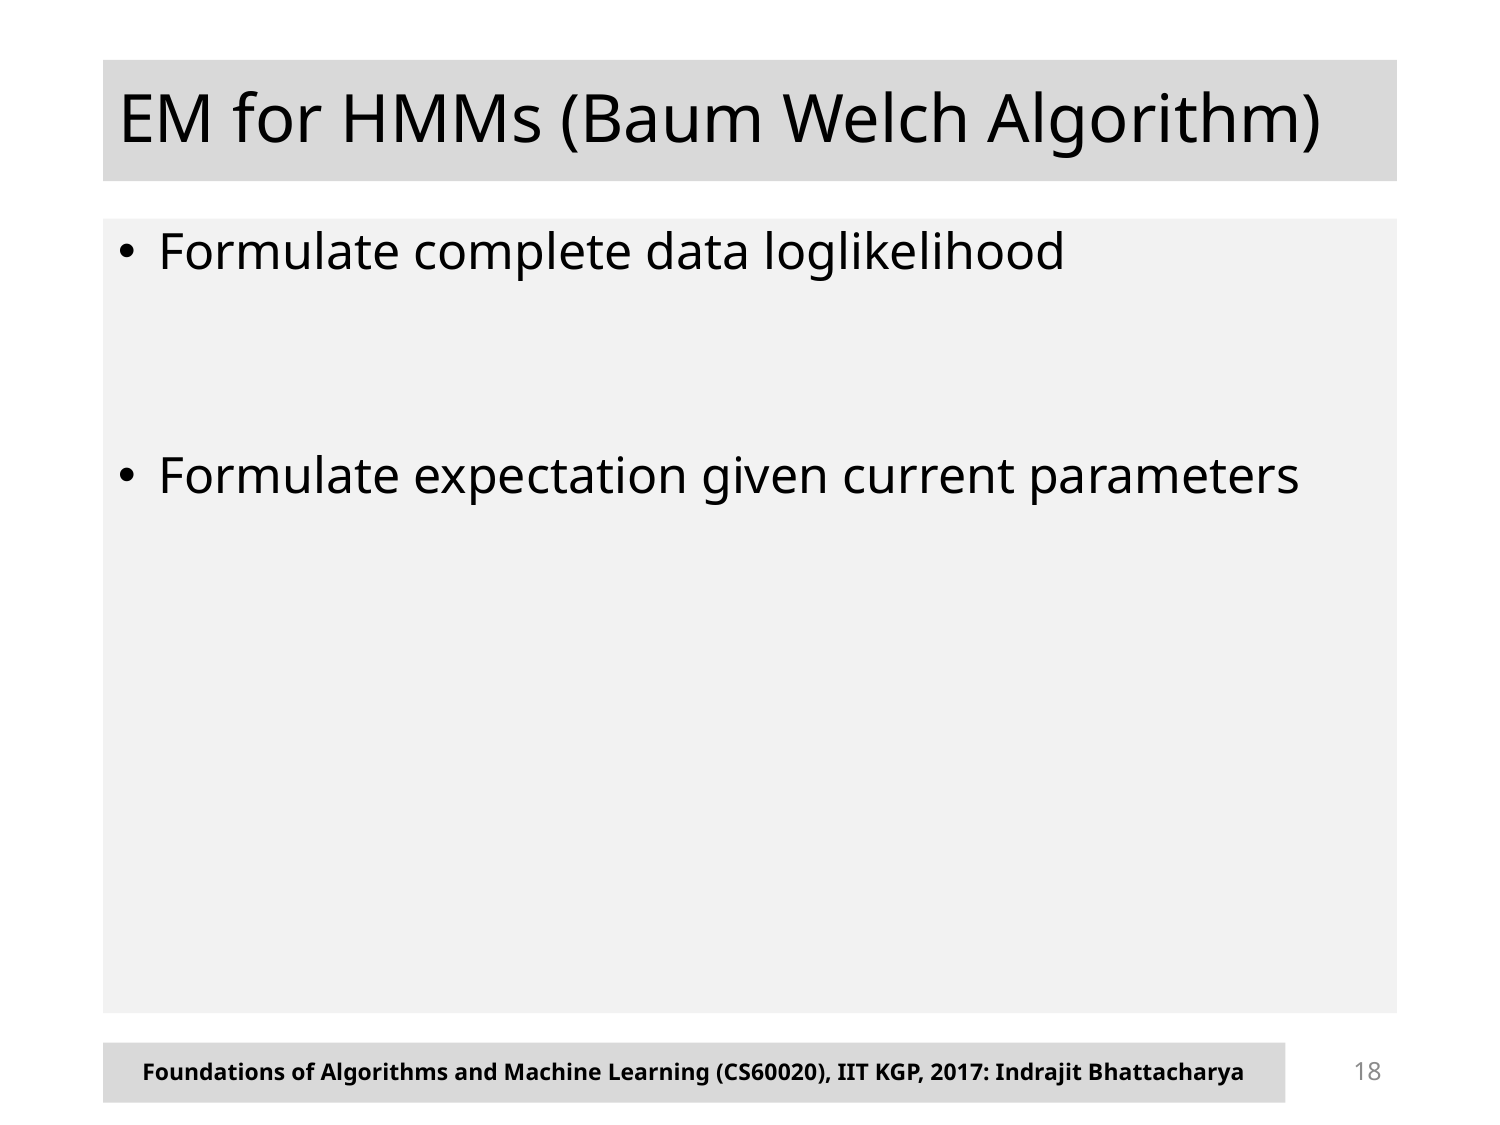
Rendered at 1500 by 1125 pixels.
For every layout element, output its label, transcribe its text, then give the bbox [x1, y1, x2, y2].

footer Foundations of Algorithms and Machine Learning (CS60020), IIT KGP, 2017: Indrajit Bhattacharya [103, 1042, 1286, 1103]
slide_number 18 [1299, 1042, 1397, 1103]
title EM for HMMs (Baum Welch Algorithm) [103, 59, 1397, 182]
